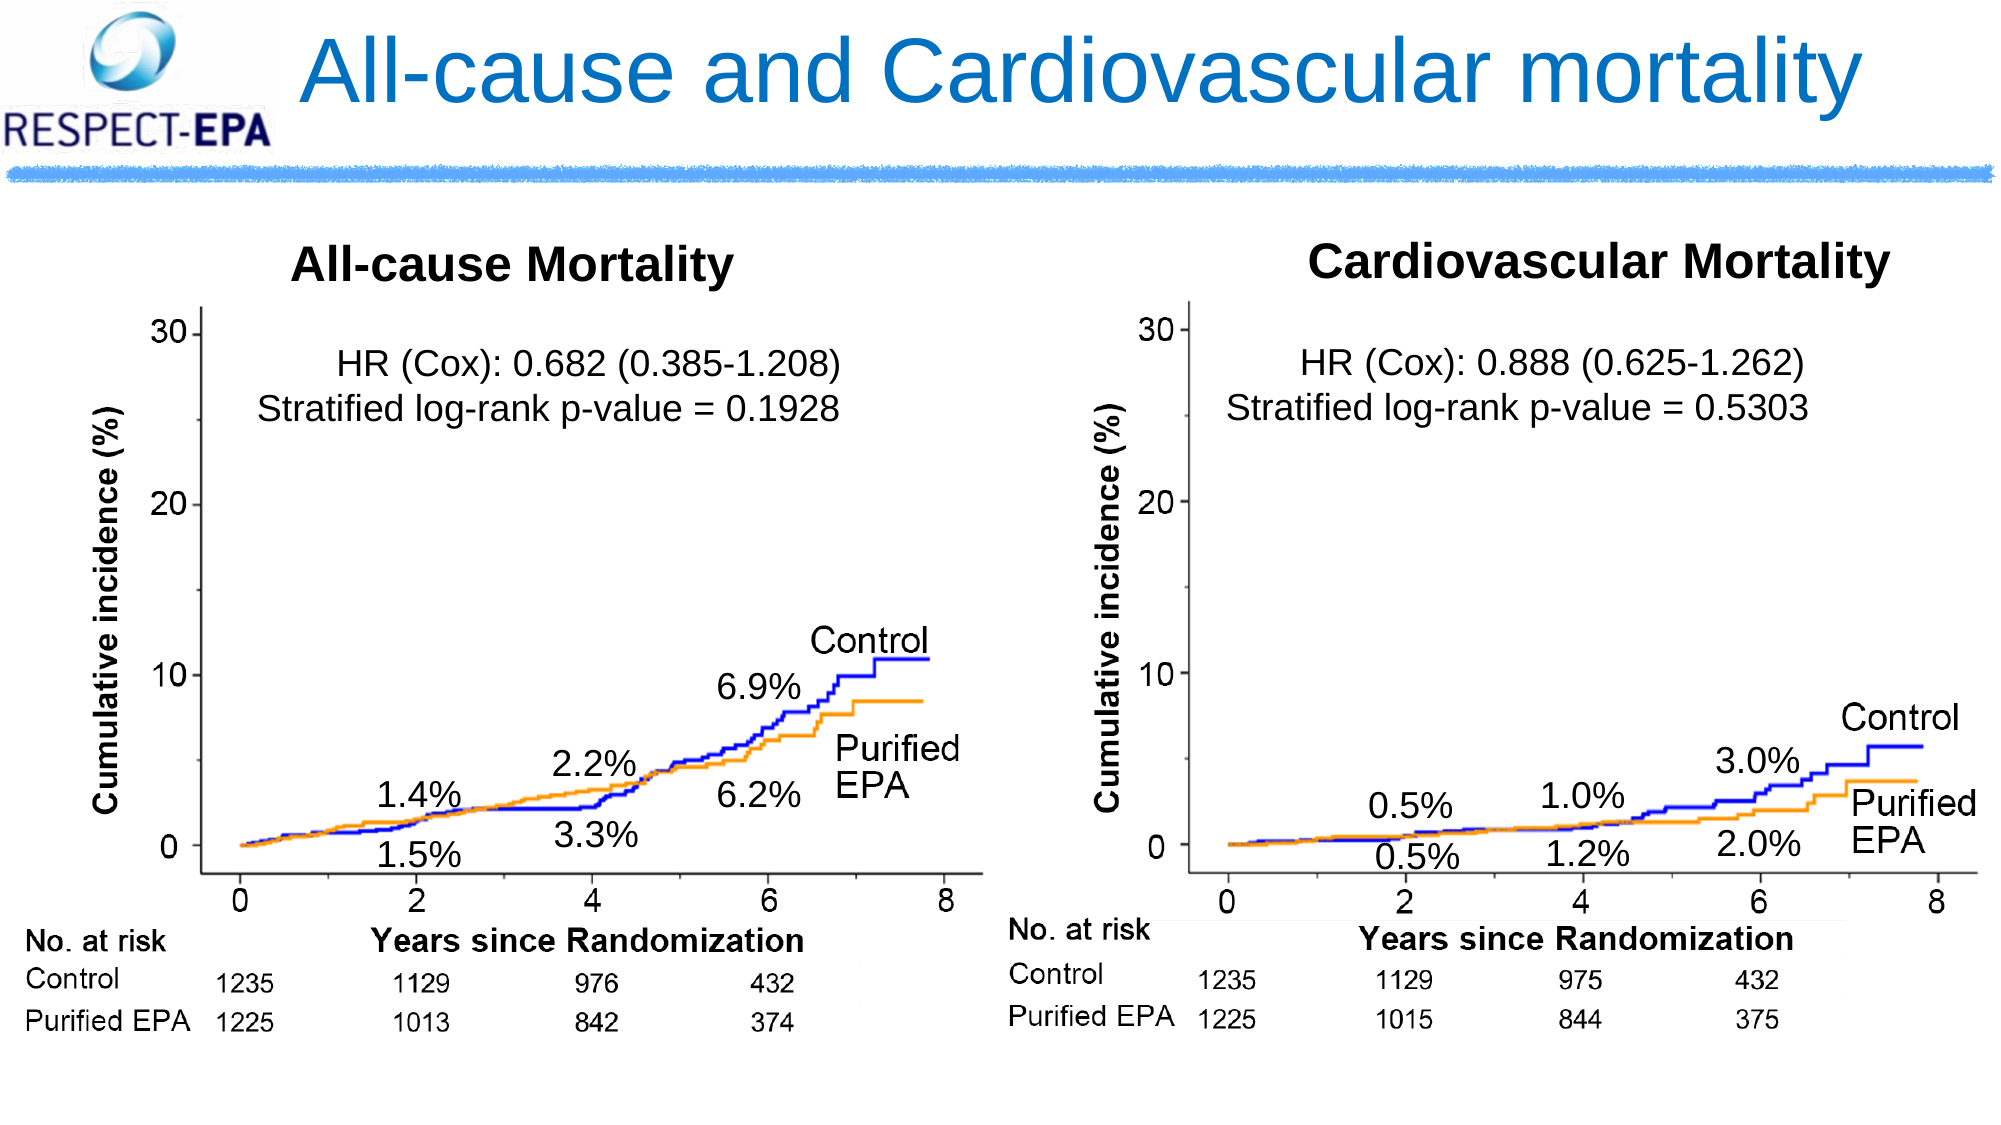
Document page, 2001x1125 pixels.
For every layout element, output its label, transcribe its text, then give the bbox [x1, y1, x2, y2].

picture [0, 0, 275, 154]
picture [0, 296, 1984, 1040]
text_box Cardiovascular Mortality [1211, 221, 1988, 297]
picture [0, 160, 1998, 190]
text_box All-cause Mortality [26, 224, 998, 299]
title All-cause and Cardiovascular mortality [200, 0, 1966, 146]
